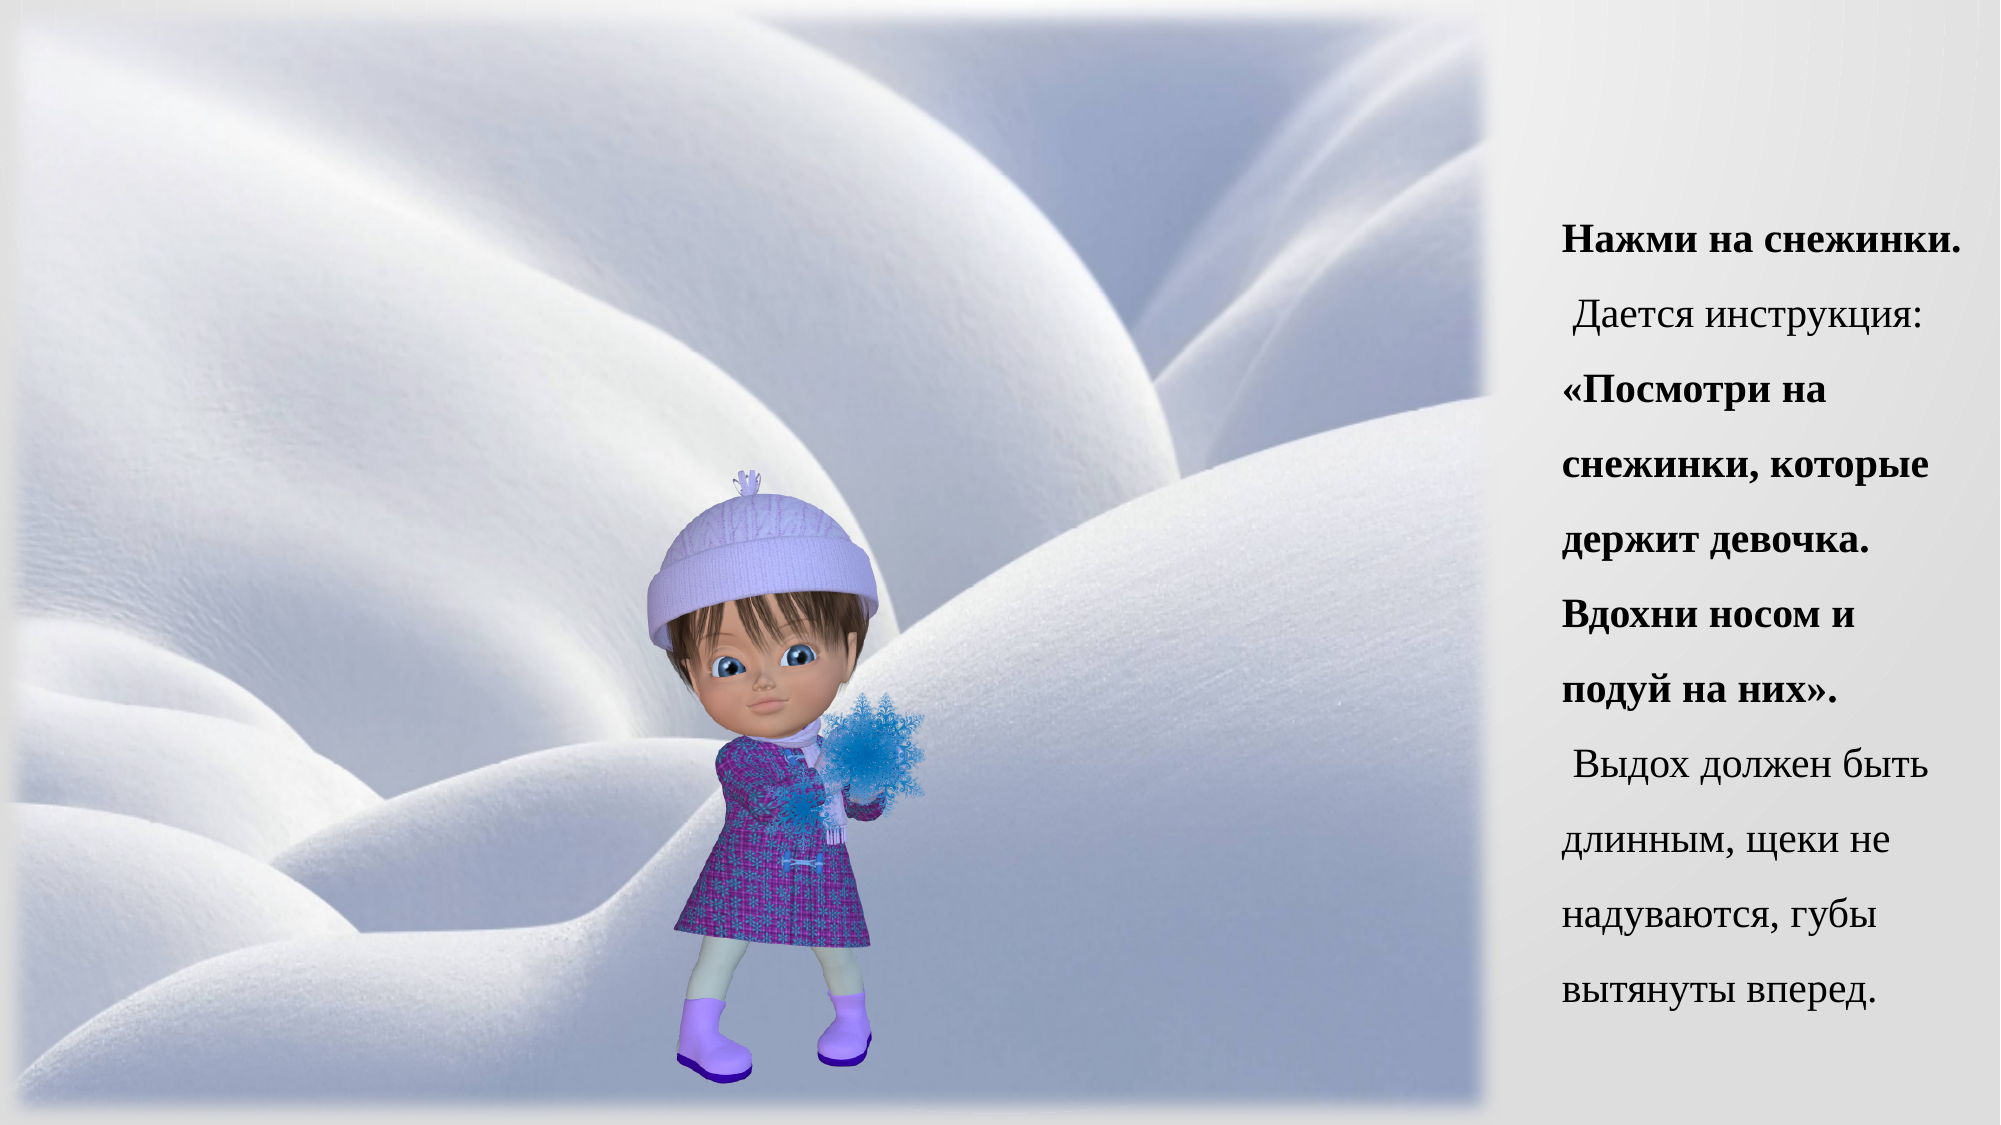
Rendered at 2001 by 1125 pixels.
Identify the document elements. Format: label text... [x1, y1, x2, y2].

picture [0, 0, 1501, 1125]
text_box Нажми на снежинки. Дается инструкция: «Посмотри на снежинки, которые держит девочка. Вдохни носом и подуй на них». Выдох должен быть длинным, щеки не надуваются, губы вытянуты вперед. [1547, 177, 1981, 1018]
